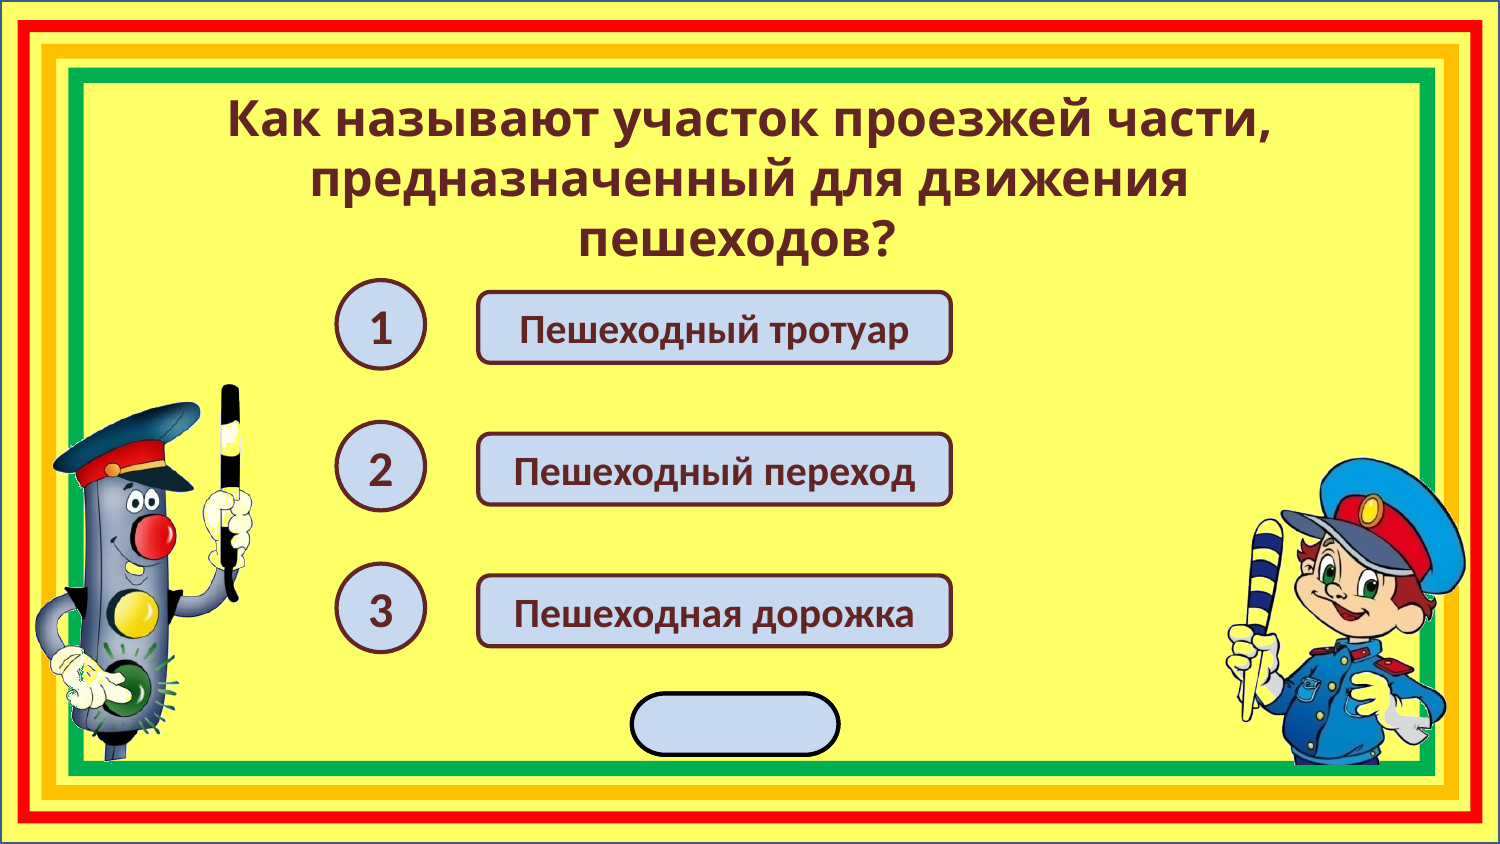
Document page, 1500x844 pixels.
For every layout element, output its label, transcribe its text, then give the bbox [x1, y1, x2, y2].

text_box 1 [334, 277, 428, 371]
text_box 2 [334, 419, 428, 513]
text_box [629, 691, 841, 757]
text_box Пешеходная дорожка [476, 573, 953, 649]
text_box Пешеходный переход [476, 431, 953, 507]
text_box Как называют участок проезжей части, предназначенный для движения пешеходов? [171, 79, 1329, 274]
text_box Пешеходный тротуар [476, 289, 953, 365]
picture [29, 377, 266, 765]
text_box 3 [334, 561, 428, 655]
picture [1220, 454, 1471, 765]
